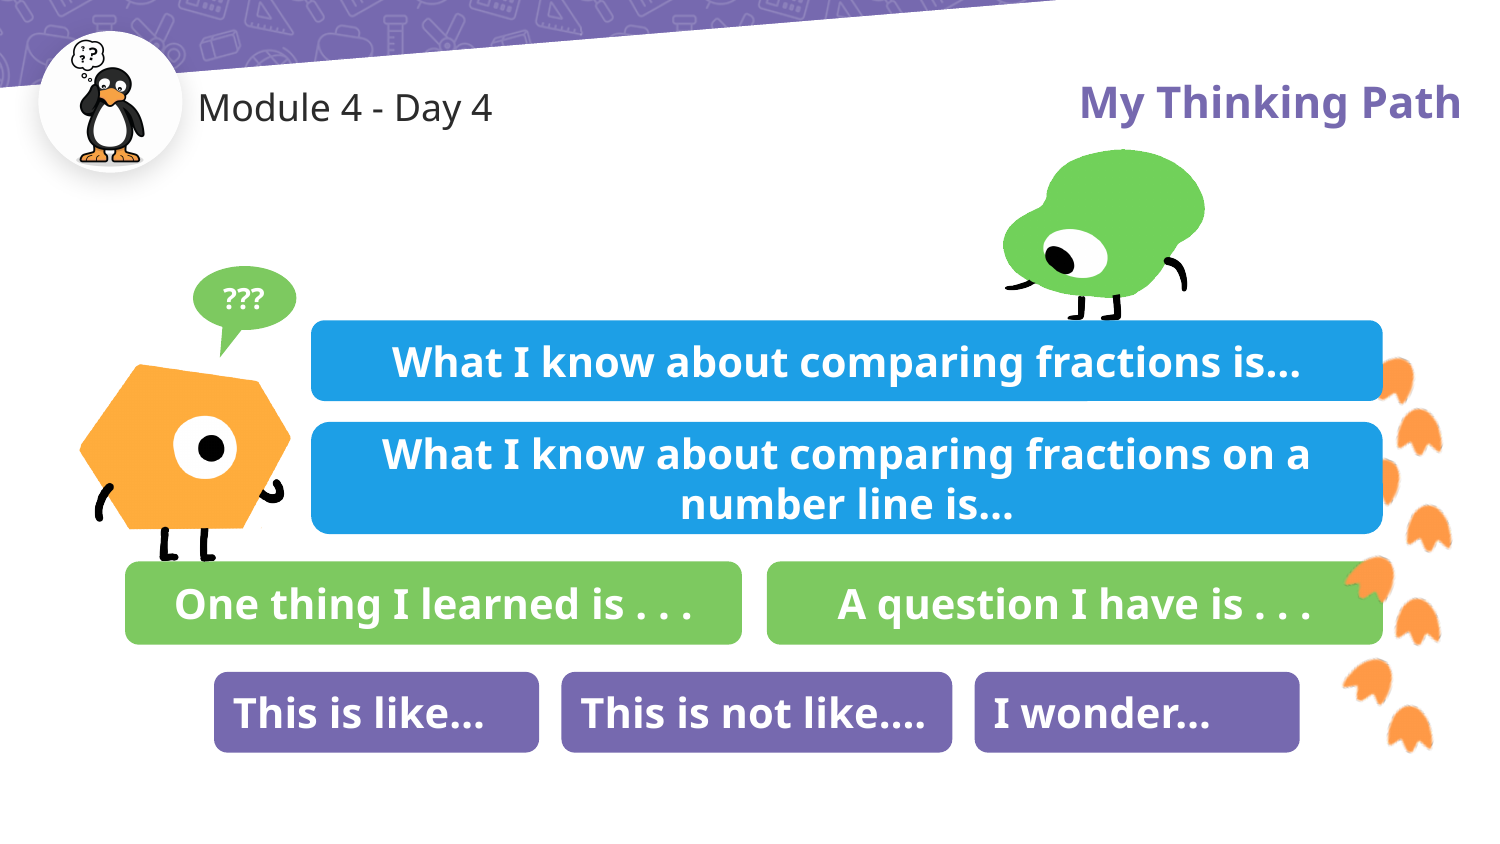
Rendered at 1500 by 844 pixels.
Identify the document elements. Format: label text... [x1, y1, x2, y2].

list Module 4 - Day 4 [188, 65, 641, 147]
text_box What I know about comparing fractions on a number line is… [311, 421, 1291, 535]
text_box What I know about comparing fractions is… [311, 320, 1383, 402]
text_box ??? [192, 266, 297, 358]
text_box This is like… [214, 671, 540, 753]
text_box A question I have is . . . [766, 561, 1287, 645]
picture [1223, 318, 1500, 800]
picture [0, 0, 1046, 173]
picture [78, 363, 291, 562]
picture [1003, 149, 1208, 321]
text_box I wonder… [974, 671, 1291, 753]
text_box My Thinking Path [704, 60, 1478, 143]
text_box One thing I learned is . . . [125, 561, 742, 645]
text_box This is not like…. [561, 671, 953, 753]
